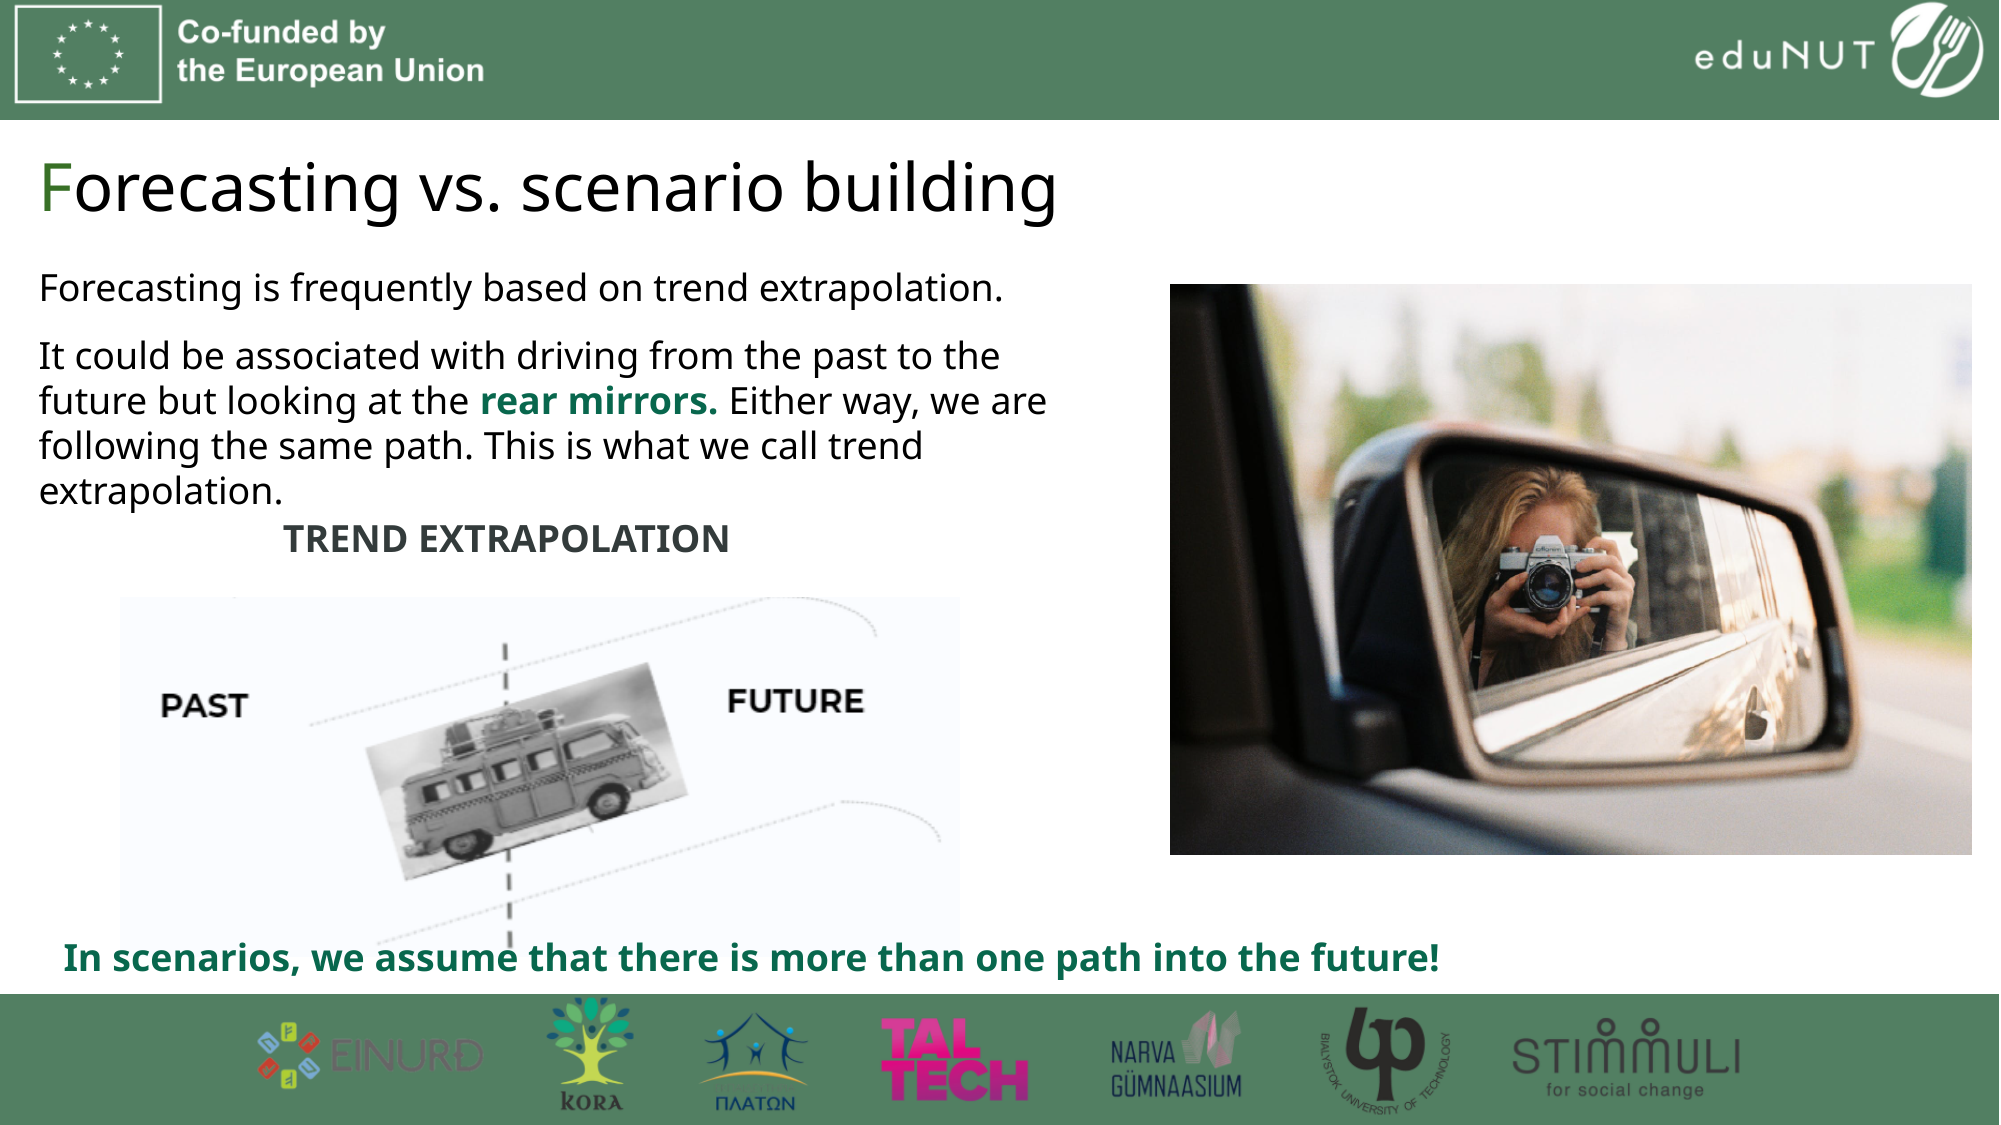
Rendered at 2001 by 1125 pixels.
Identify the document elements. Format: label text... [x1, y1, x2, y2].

text_box Forecasting is frequently based on trend extrapolation. It could be associated with driving from the past to the future but looking at the rear mirrors. Either way, we are following the same path. This is what we call trend extrapolation. [23, 256, 1133, 633]
text_box TREND EXTRAPOLATION [267, 507, 927, 595]
picture [0, 0, 1999, 120]
title Forecasting vs. scenario building [23, 103, 1895, 234]
picture [119, 597, 960, 958]
picture [0, 994, 1999, 1125]
text_box In scenarios, we assume that there is more than one path into the future! [48, 926, 1652, 987]
picture [1170, 283, 1972, 855]
